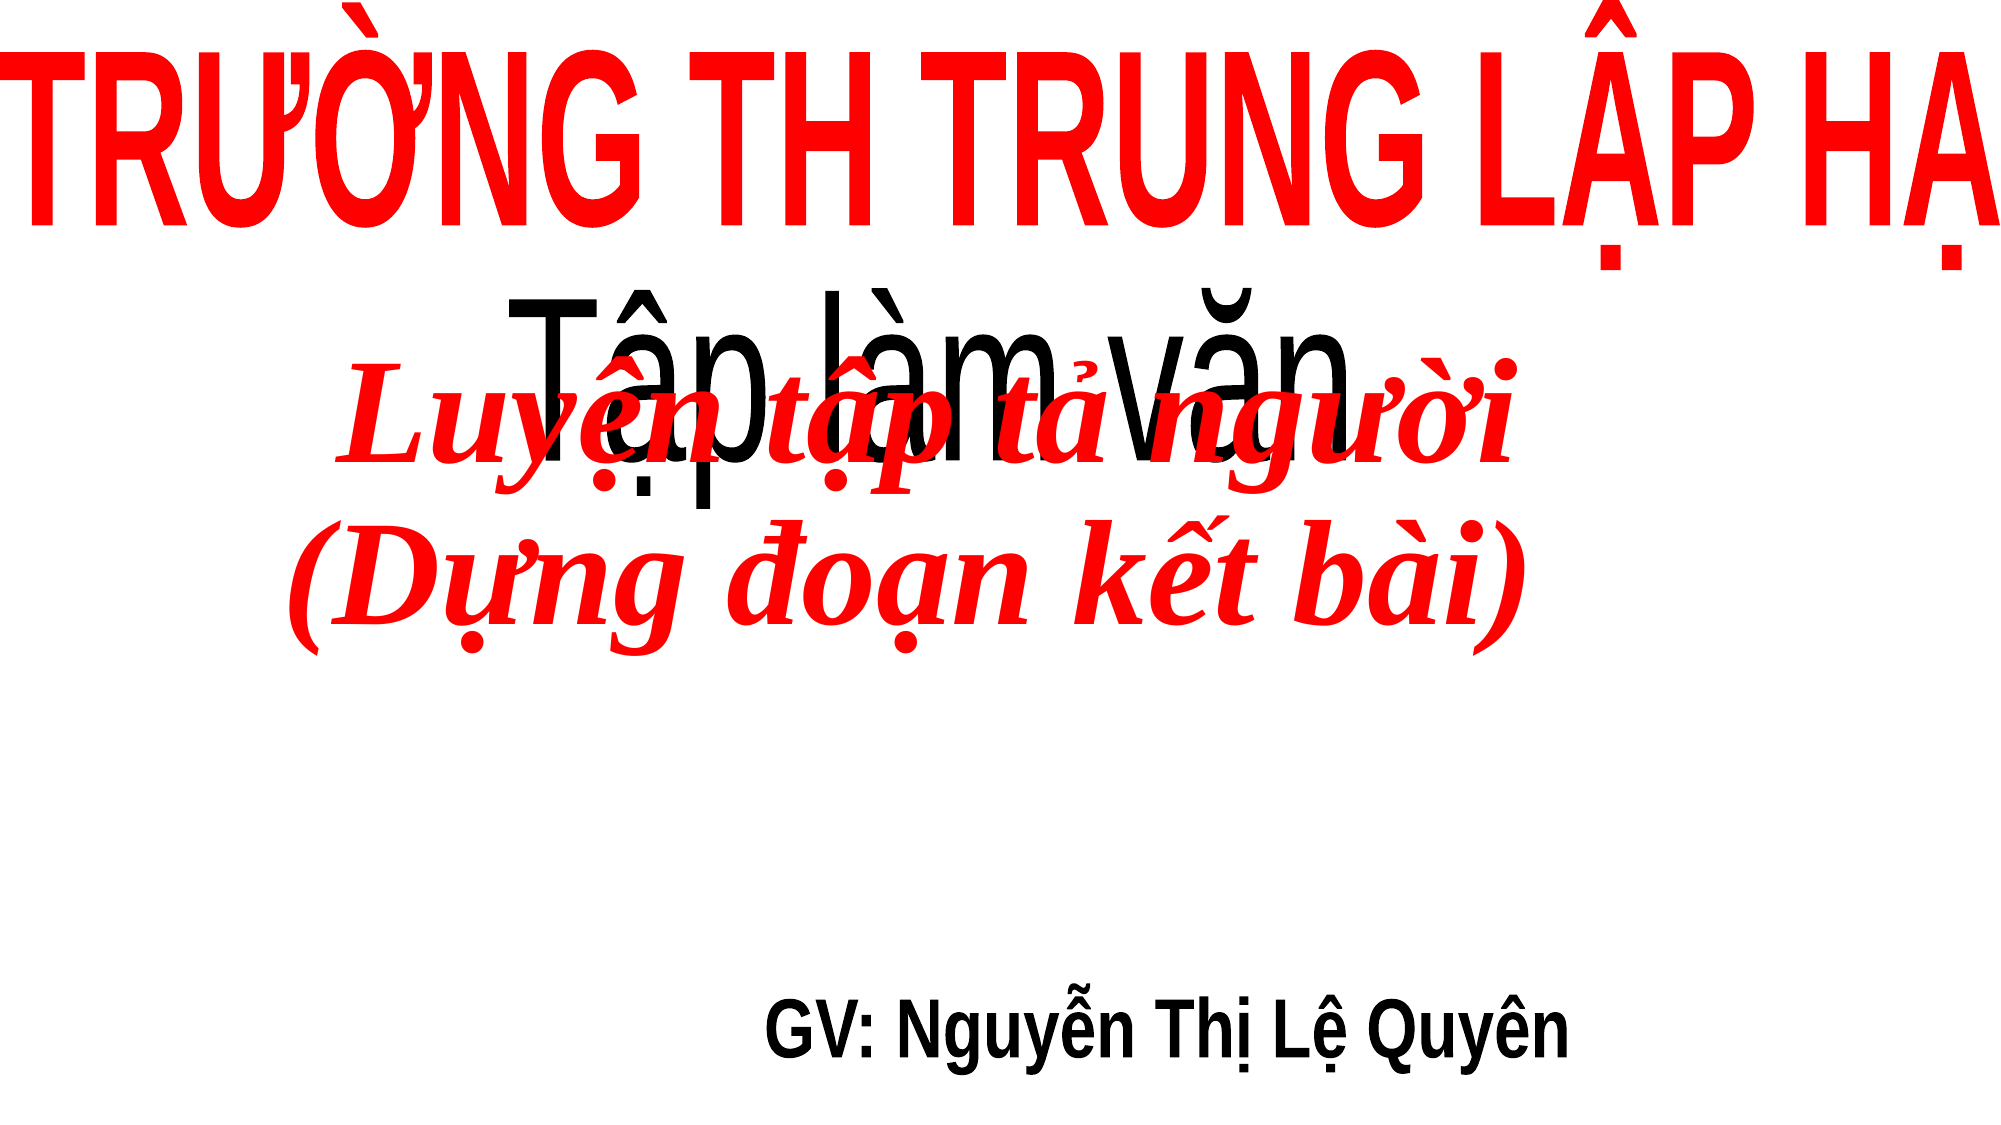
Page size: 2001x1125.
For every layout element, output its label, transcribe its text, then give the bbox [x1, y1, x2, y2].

text_box Luyện tập tả người (Dựng đoạn kết bài) [252, 515, 1603, 827]
